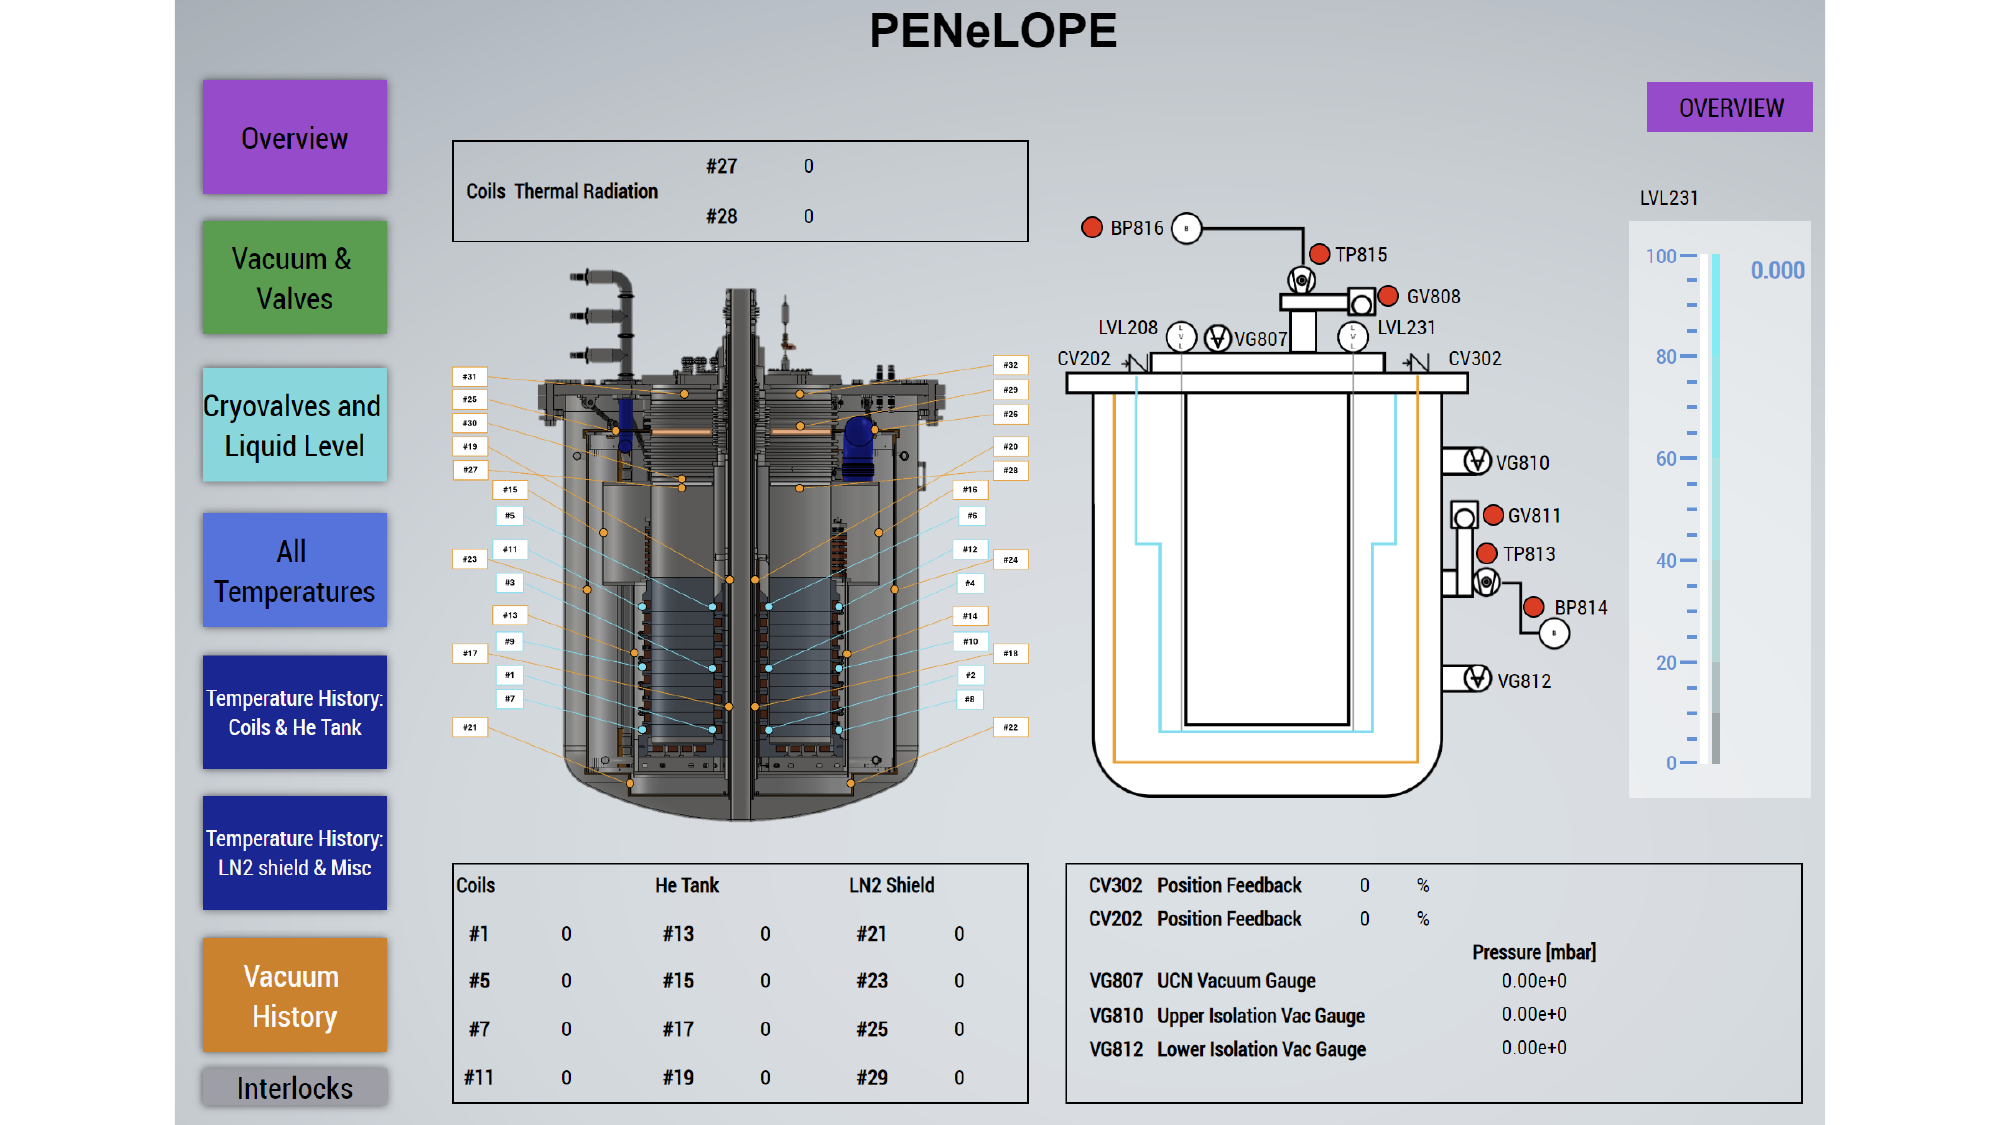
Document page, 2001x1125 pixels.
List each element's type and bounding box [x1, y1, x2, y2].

picture [174, 0, 1826, 1125]
